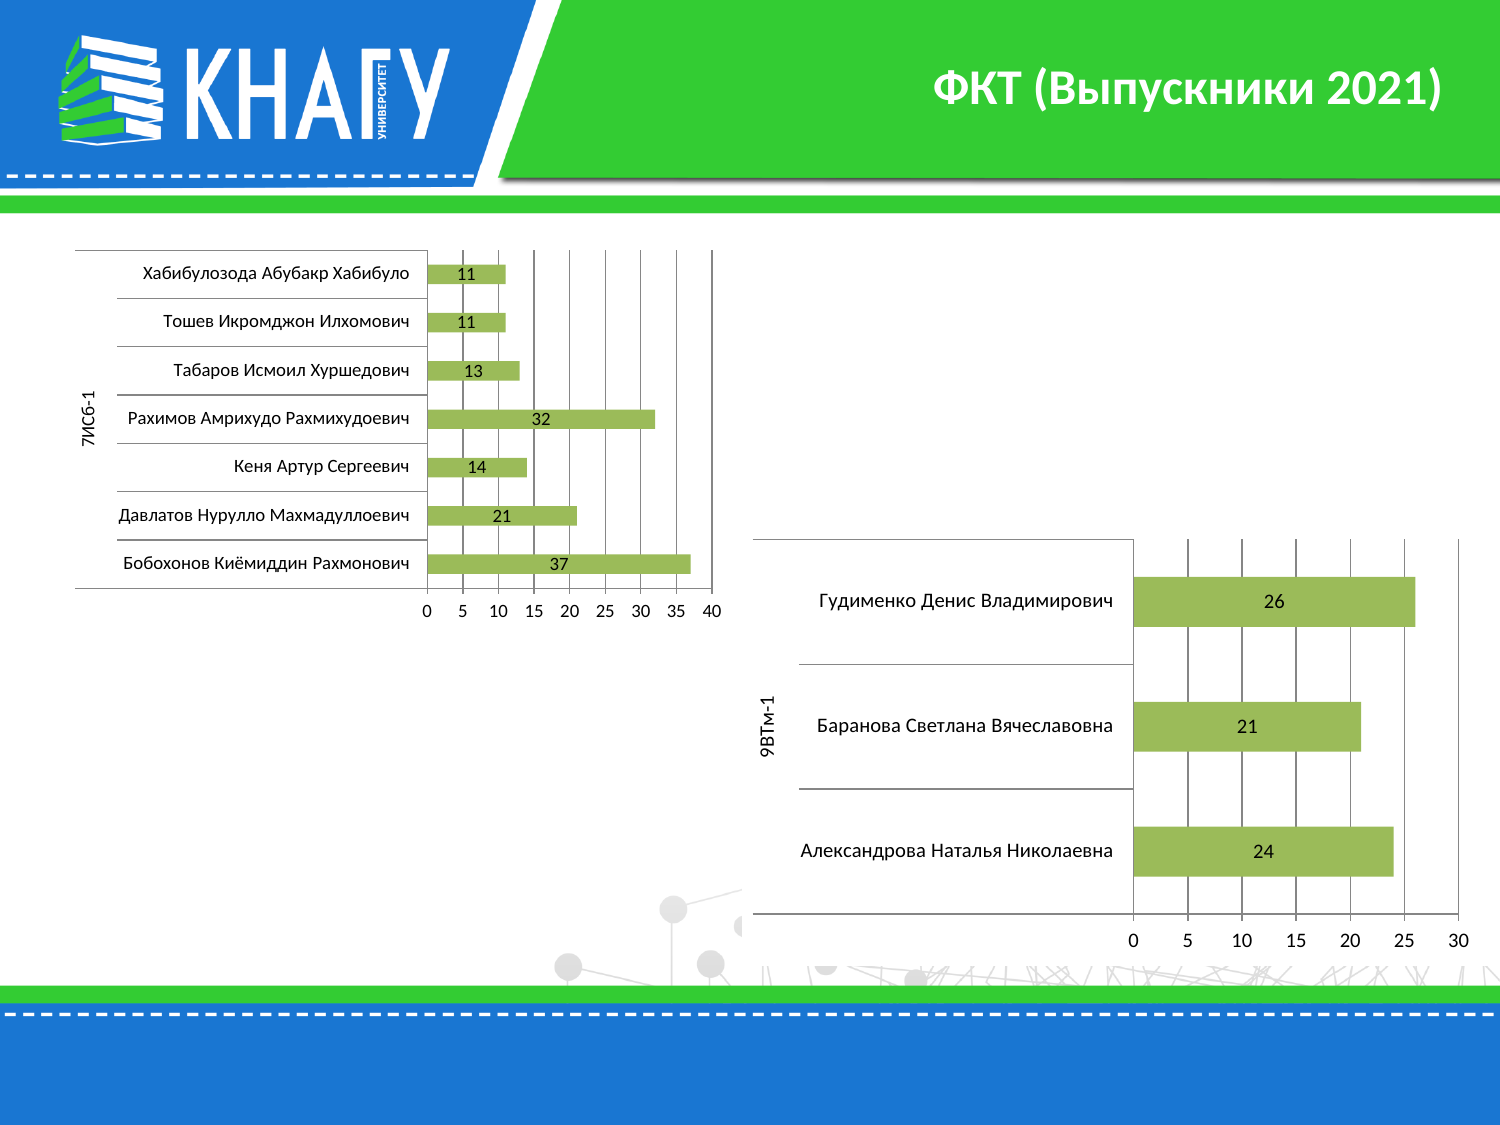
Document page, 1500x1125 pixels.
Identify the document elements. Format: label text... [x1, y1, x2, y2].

title ФКТ (Выпускники 2021) [574, 0, 1459, 178]
picture [0, 0, 1500, 1125]
